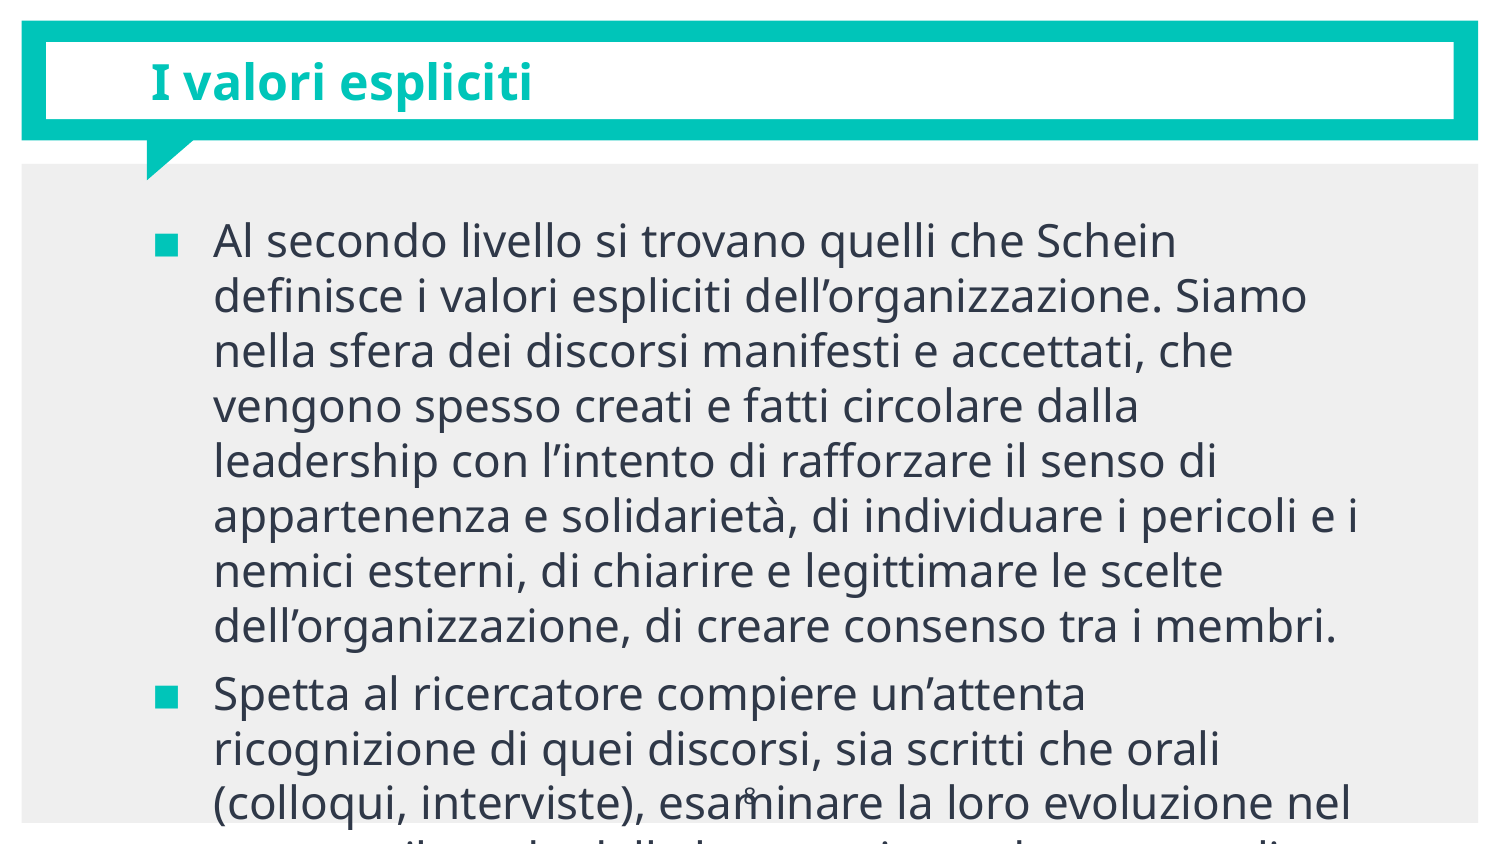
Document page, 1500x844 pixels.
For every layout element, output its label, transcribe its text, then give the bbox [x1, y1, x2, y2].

slide_number 8 [705, 766, 795, 832]
list Al secondo livello si trovano quelli che Schein definisce i valori espliciti dell’organizzazione. Siamo nella sfera dei discorsi manifesti e accettati, che vengono spesso creati e fatti circolare dalla leadership con l’intento di rafforzare il senso di appartenenza e solidarietà, di individuare i pericoli e i nemici esterni, di chiarire e legittimare le scelte dell’organizzazione, di creare consenso tra i membri. Spetta al ricercatore compiere un’attenta ricognizione di quei discorsi, sia scritti che orali (colloqui, interviste), esaminare la loro evoluzione nel tempo e il grado delle loro corrispondenze con gli artefatti. [123, 196, 1377, 808]
title I valori espliciti [136, 20, 1441, 141]
